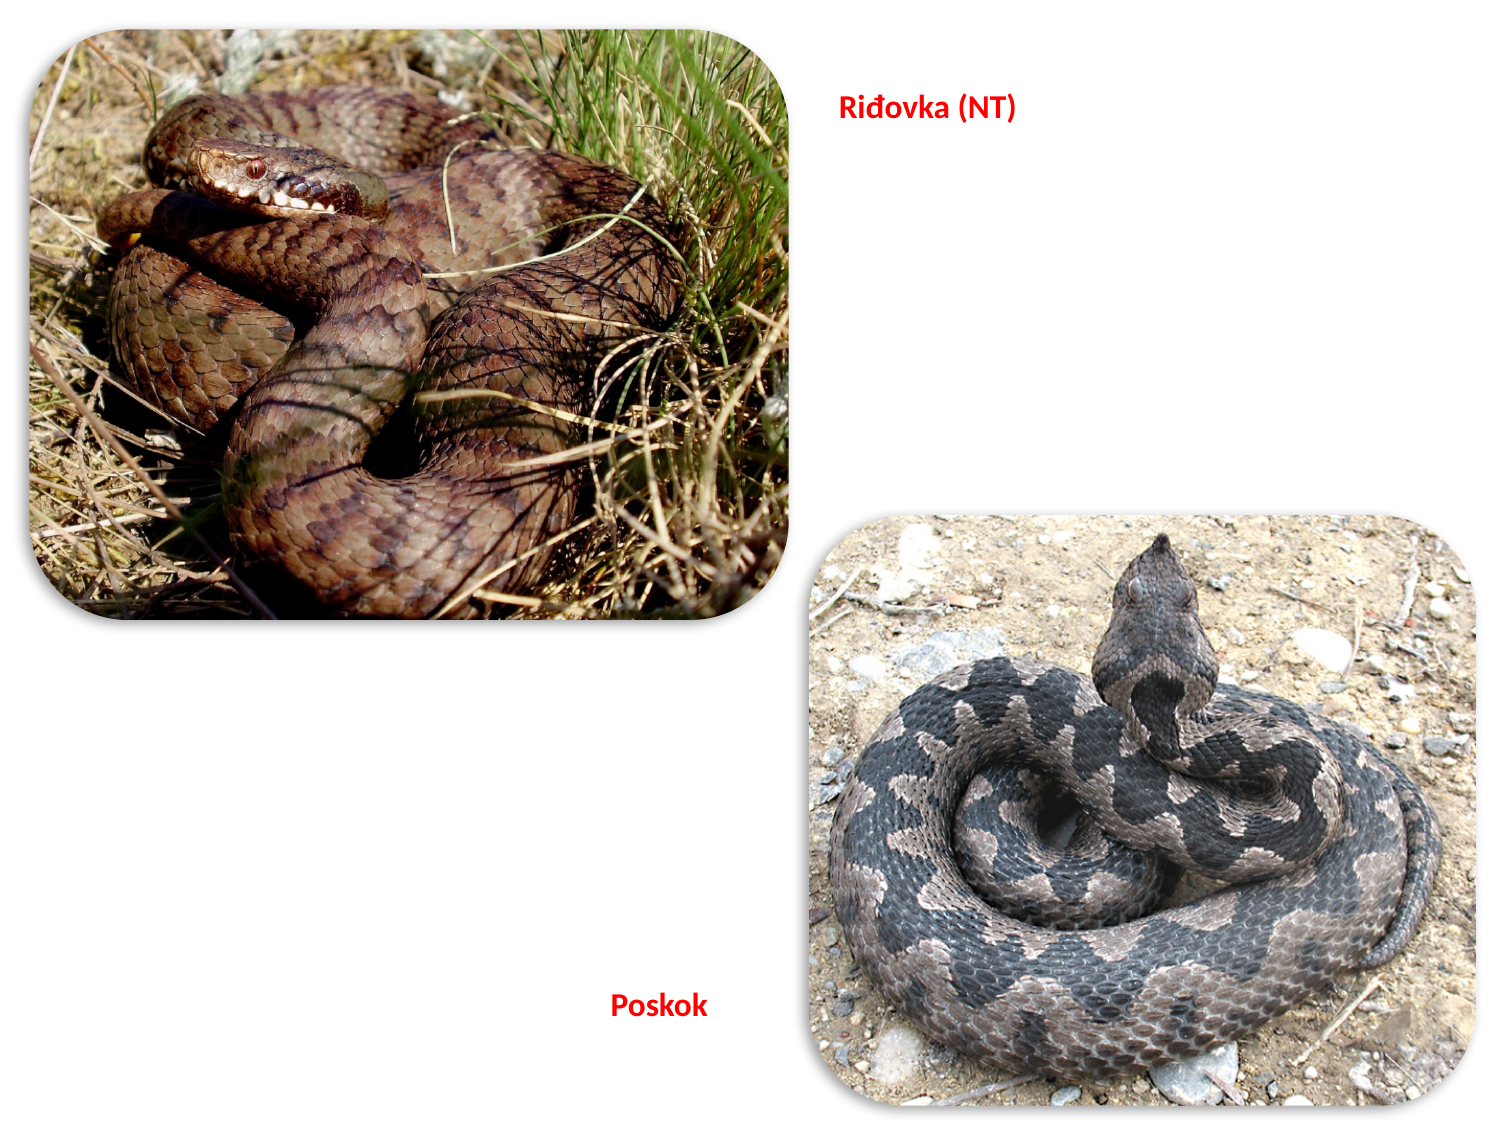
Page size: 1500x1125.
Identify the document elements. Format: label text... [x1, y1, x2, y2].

picture [808, 515, 1476, 1106]
picture [29, 29, 789, 620]
text_box Riđovka (NT) [823, 78, 1032, 133]
text_box Poskok [595, 975, 724, 1031]
